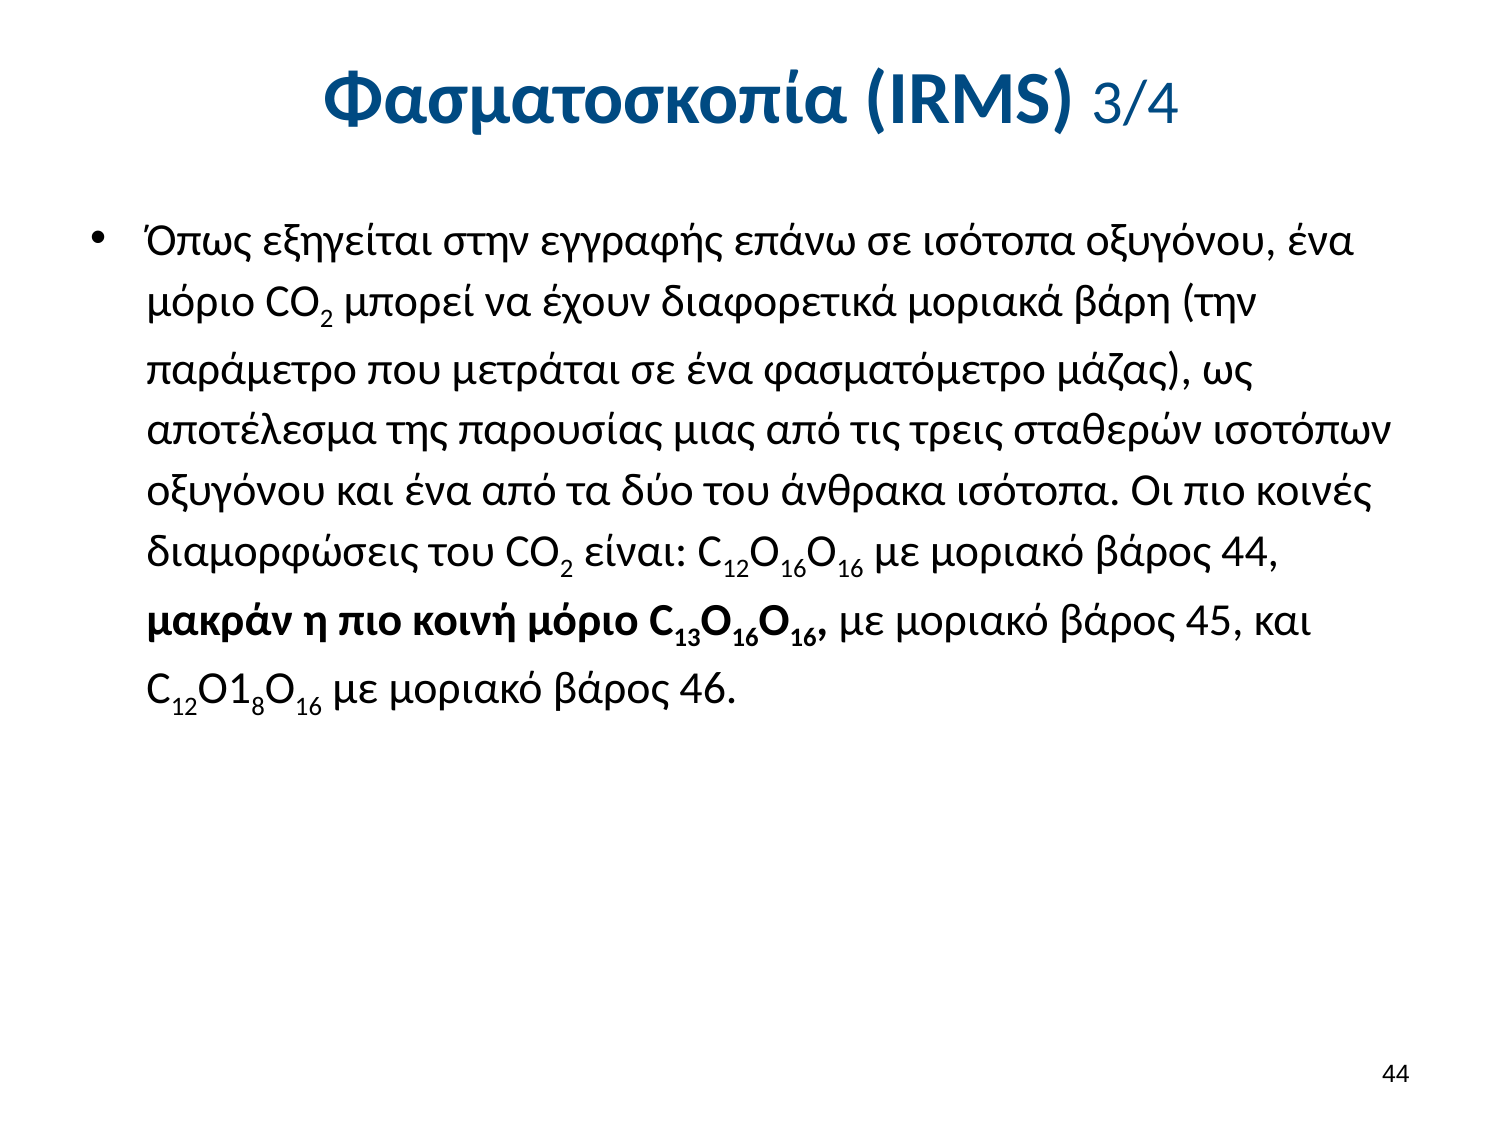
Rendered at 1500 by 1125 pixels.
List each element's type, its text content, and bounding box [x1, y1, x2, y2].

slide_number 43 [1074, 1042, 1425, 1103]
title Φασματοσκοπία (IRMS) 3/4 [76, 19, 1427, 169]
list Όπως εξηγείται στην εγγραφής επάνω σε ισότοπα οξυγόνου, ένα μόριο CO2 μπορεί να έχουν διαφορετικά μοριακά βάρη (την παράμετρο που μετράται σε ένα φασματόμετρο μάζας), ως αποτέλεσμα της παρουσίας μιας από τις τρεις σταθερών ισοτόπων οξυγόνου και ένα από τα δύο του άνθρακα ισότοπα. Οι πιο κοινές διαμορφώσεις του CO2 είναι: C12O16O16 με μοριακό βάρος 44, μακράν η πιο κοινή μόριο C13O16O16, με μοριακό βάρος 45, και C12O18O16 με μοριακό βάρος 46. [75, 196, 1447, 1071]
